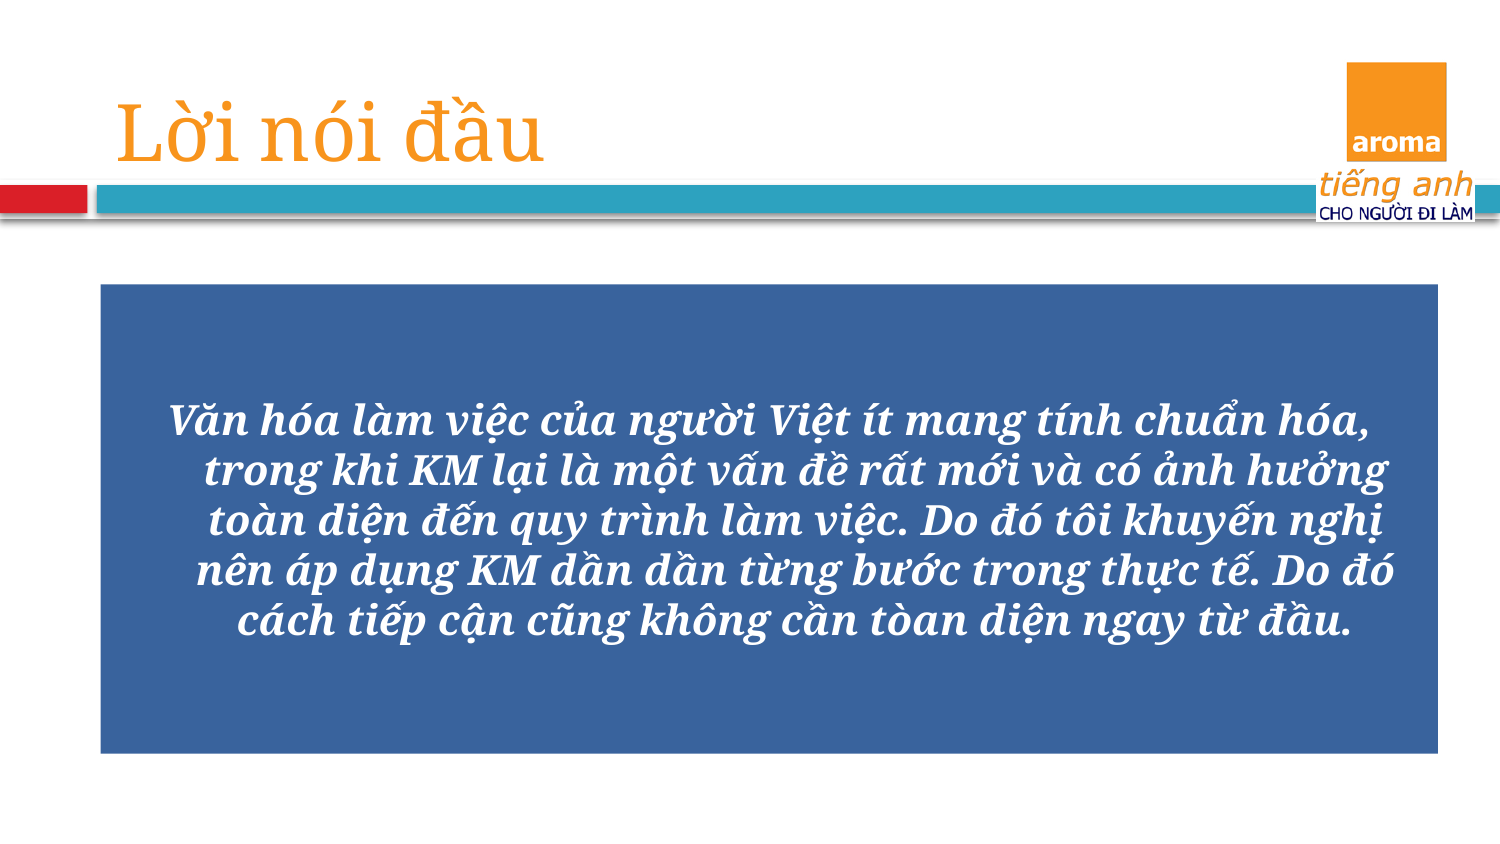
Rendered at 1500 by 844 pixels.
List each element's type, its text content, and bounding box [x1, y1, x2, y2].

list Văn hóa làm việc của người Việt ít mang tính chuẩn hóa, trong khi KM lại là một vấn đề rất mới và có ảnh hưởng toàn diện đến quy trình làm việc. Do đó tôi khuyến nghị nên áp dụng KM dần dần từng bước trong thực tế. Do đó cách tiếp cận cũng không cần tòan diện ngay từ đầu. [100, 284, 1438, 754]
picture [1316, 59, 1475, 222]
title Lời nói đầu [100, 19, 1438, 185]
